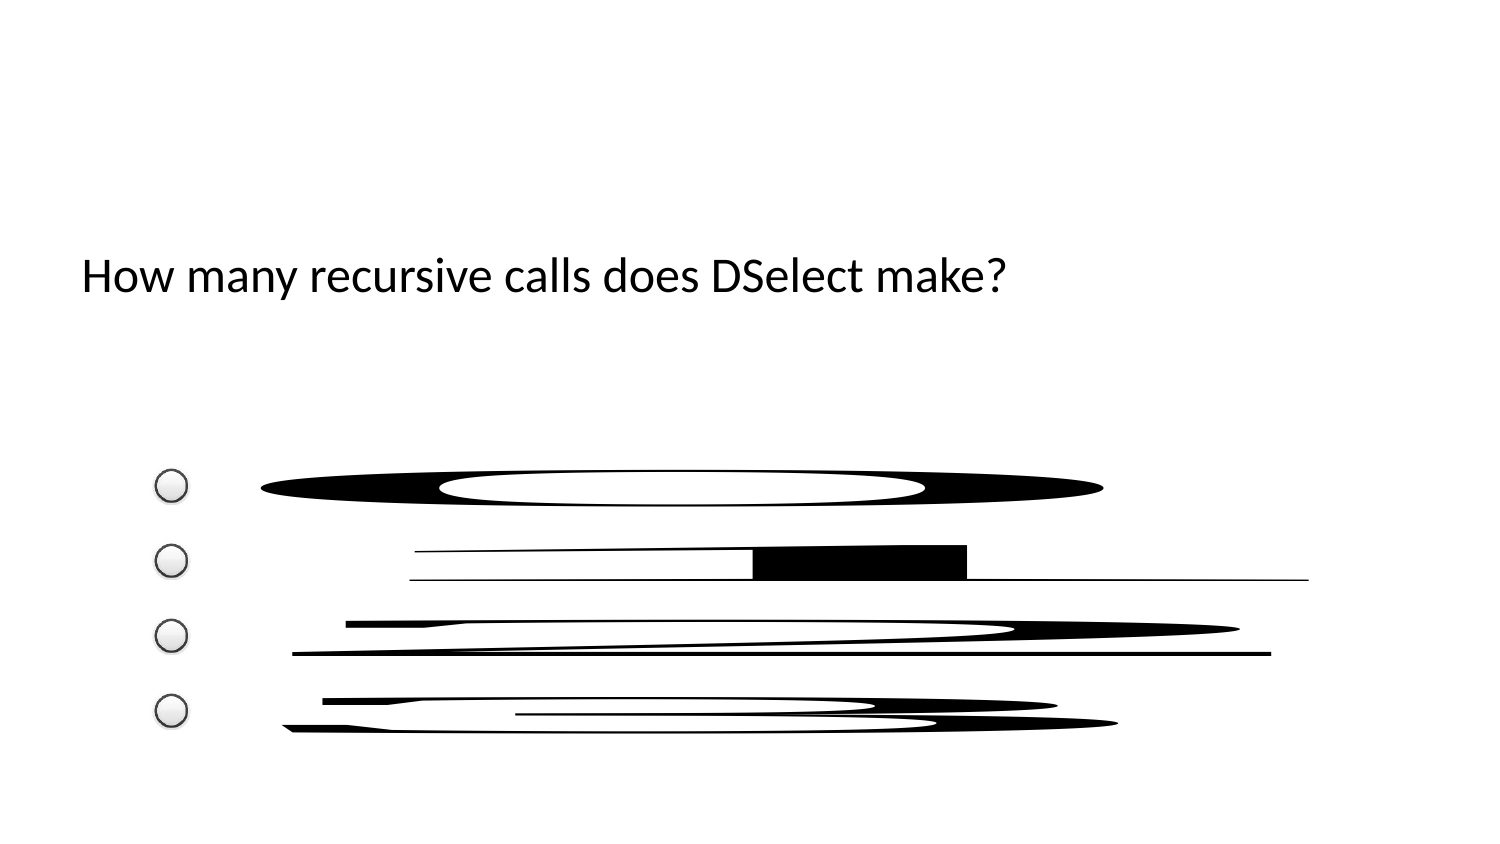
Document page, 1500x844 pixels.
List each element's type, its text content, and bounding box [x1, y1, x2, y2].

picture [150, 464, 192, 507]
text_box How many recursive calls does DSelect make? [66, 235, 1439, 311]
picture [150, 614, 192, 657]
picture [150, 689, 192, 732]
picture [150, 539, 192, 582]
